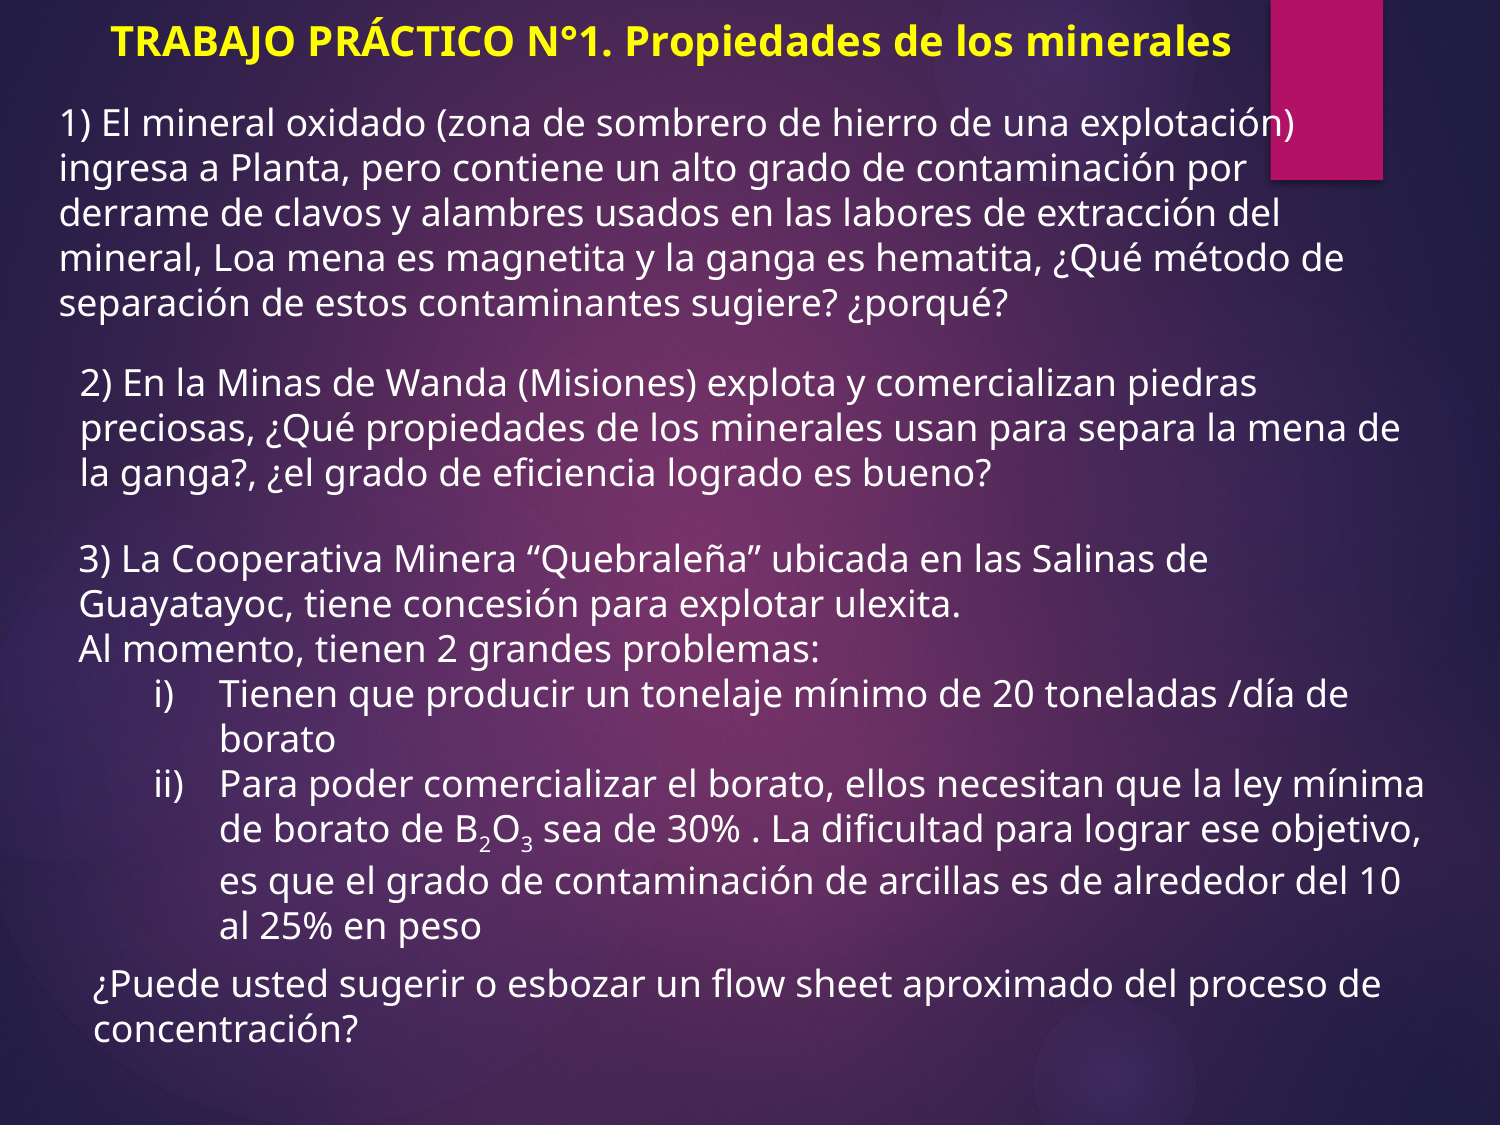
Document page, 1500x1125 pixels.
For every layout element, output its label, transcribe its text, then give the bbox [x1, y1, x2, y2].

text_box 1) El mineral oxidado (zona de sombrero de hierro de una explotación) ingresa a Planta, pero contiene un alto grado de contaminación por derrame de clavos y alambres usados en las labores de extracción del mineral, Loa mena es magnetita y la ganga es hematita, ¿Qué método de separación de estos contaminantes sugiere? ¿porqué? [43, 91, 1379, 332]
text_box ¿Puede usted sugerir o esbozar un flow sheet aproximado del proceso de concentración? [78, 952, 1476, 1057]
text_box 2) En la Minas de Wanda (Misiones) explota y comercializan piedras preciosas, ¿Qué propiedades de los minerales usan para separa la mena de la ganga?, ¿el grado de eficiencia logrado es bueno? [64, 351, 1424, 502]
text_box 3) La Cooperativa Minera “Quebraleña” ubicada en las Salinas de Guayatayoc, tiene concesión para explotar ulexita. Al momento, tienen 2 grandes problemas: Tienen que producir un tonelaje mínimo de 20 toneladas /día de borato Para poder comercializar el borato, ellos necesitan que la ley mínima de borato de B2O3 sea de 30% . La dificultad para lograr ese objetivo, es que el grado de contaminación de arcillas es de alrededor del 10 al 25% en peso [63, 528, 1447, 954]
text_box TRABAJO PRÁCTICO N°1. Propiedades de los minerales [95, 7, 1248, 73]
